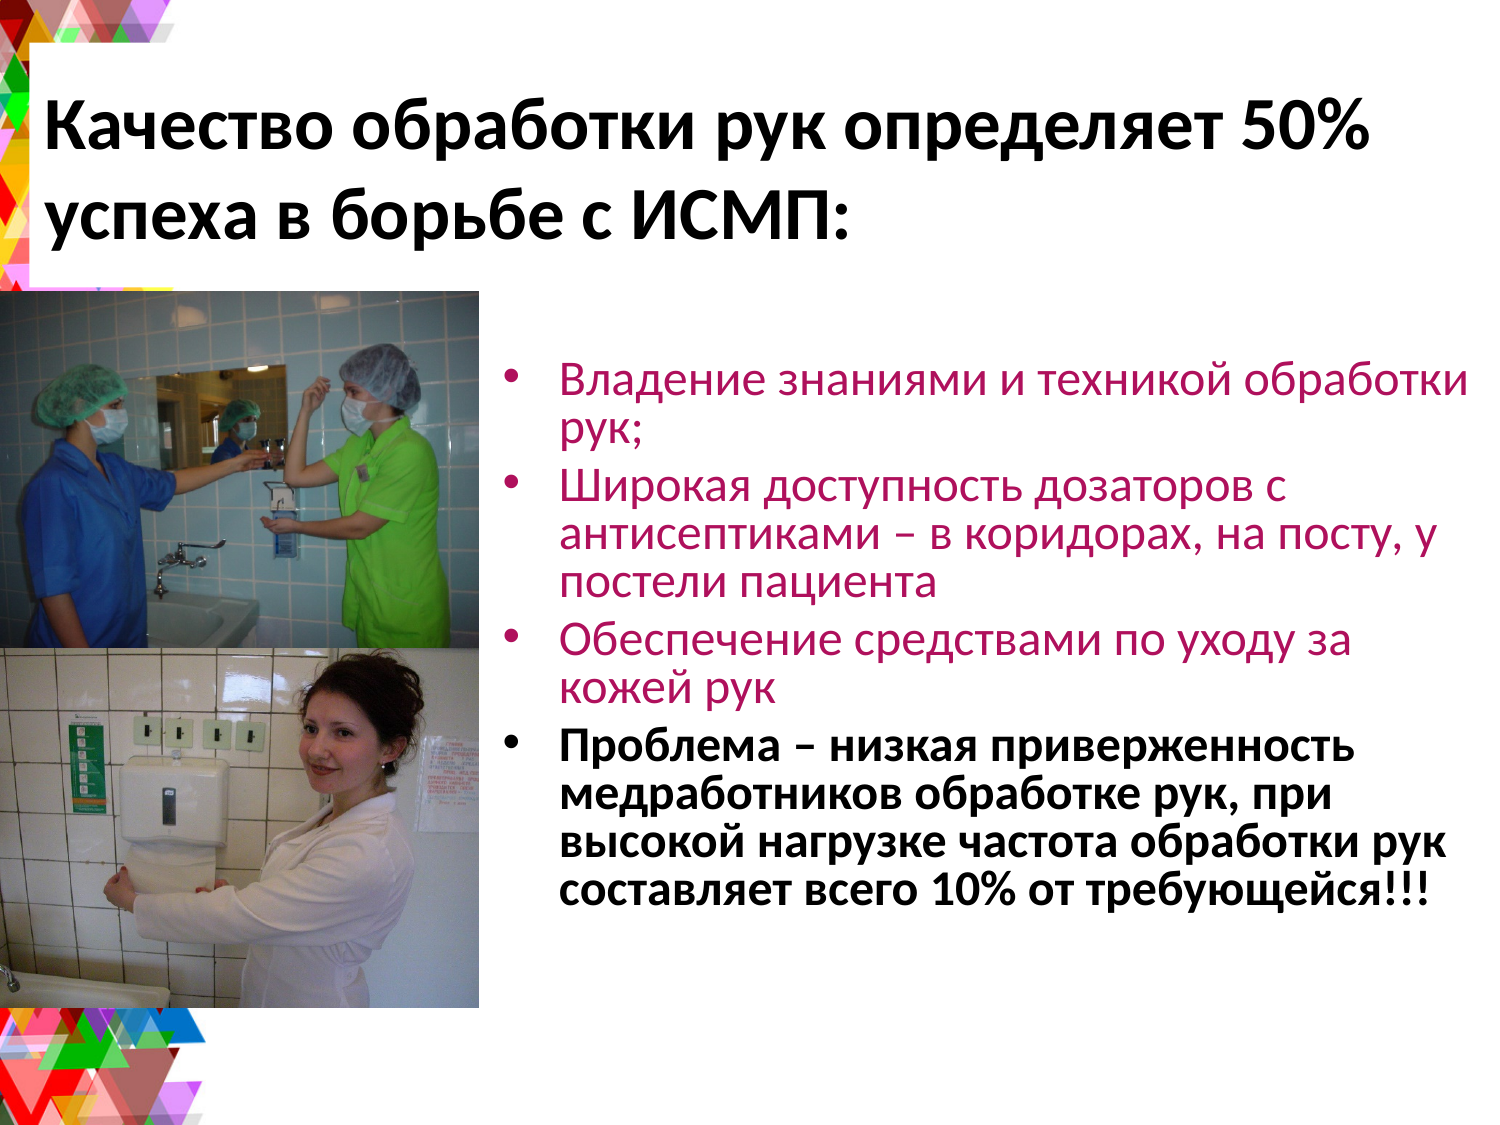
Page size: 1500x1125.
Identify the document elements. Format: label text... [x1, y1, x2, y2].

picture [0, 0, 1500, 1125]
list Владение знаниями и техникой обработки рук; Широкая доступность дозаторов с антисептиками – в коридорах, на посту, у постели пациента Обеспечение средствами по уходу за кожей рук Проблема – низкая приверженность медработников обработке рук, при высокой нагрузке частота обработки рук составляет всего 10% от требующейся!!! [487, 350, 1500, 1000]
text_box Качество обработки рук определяет 50% успеха в борьбе с ИСМП: [29, 42, 1425, 288]
